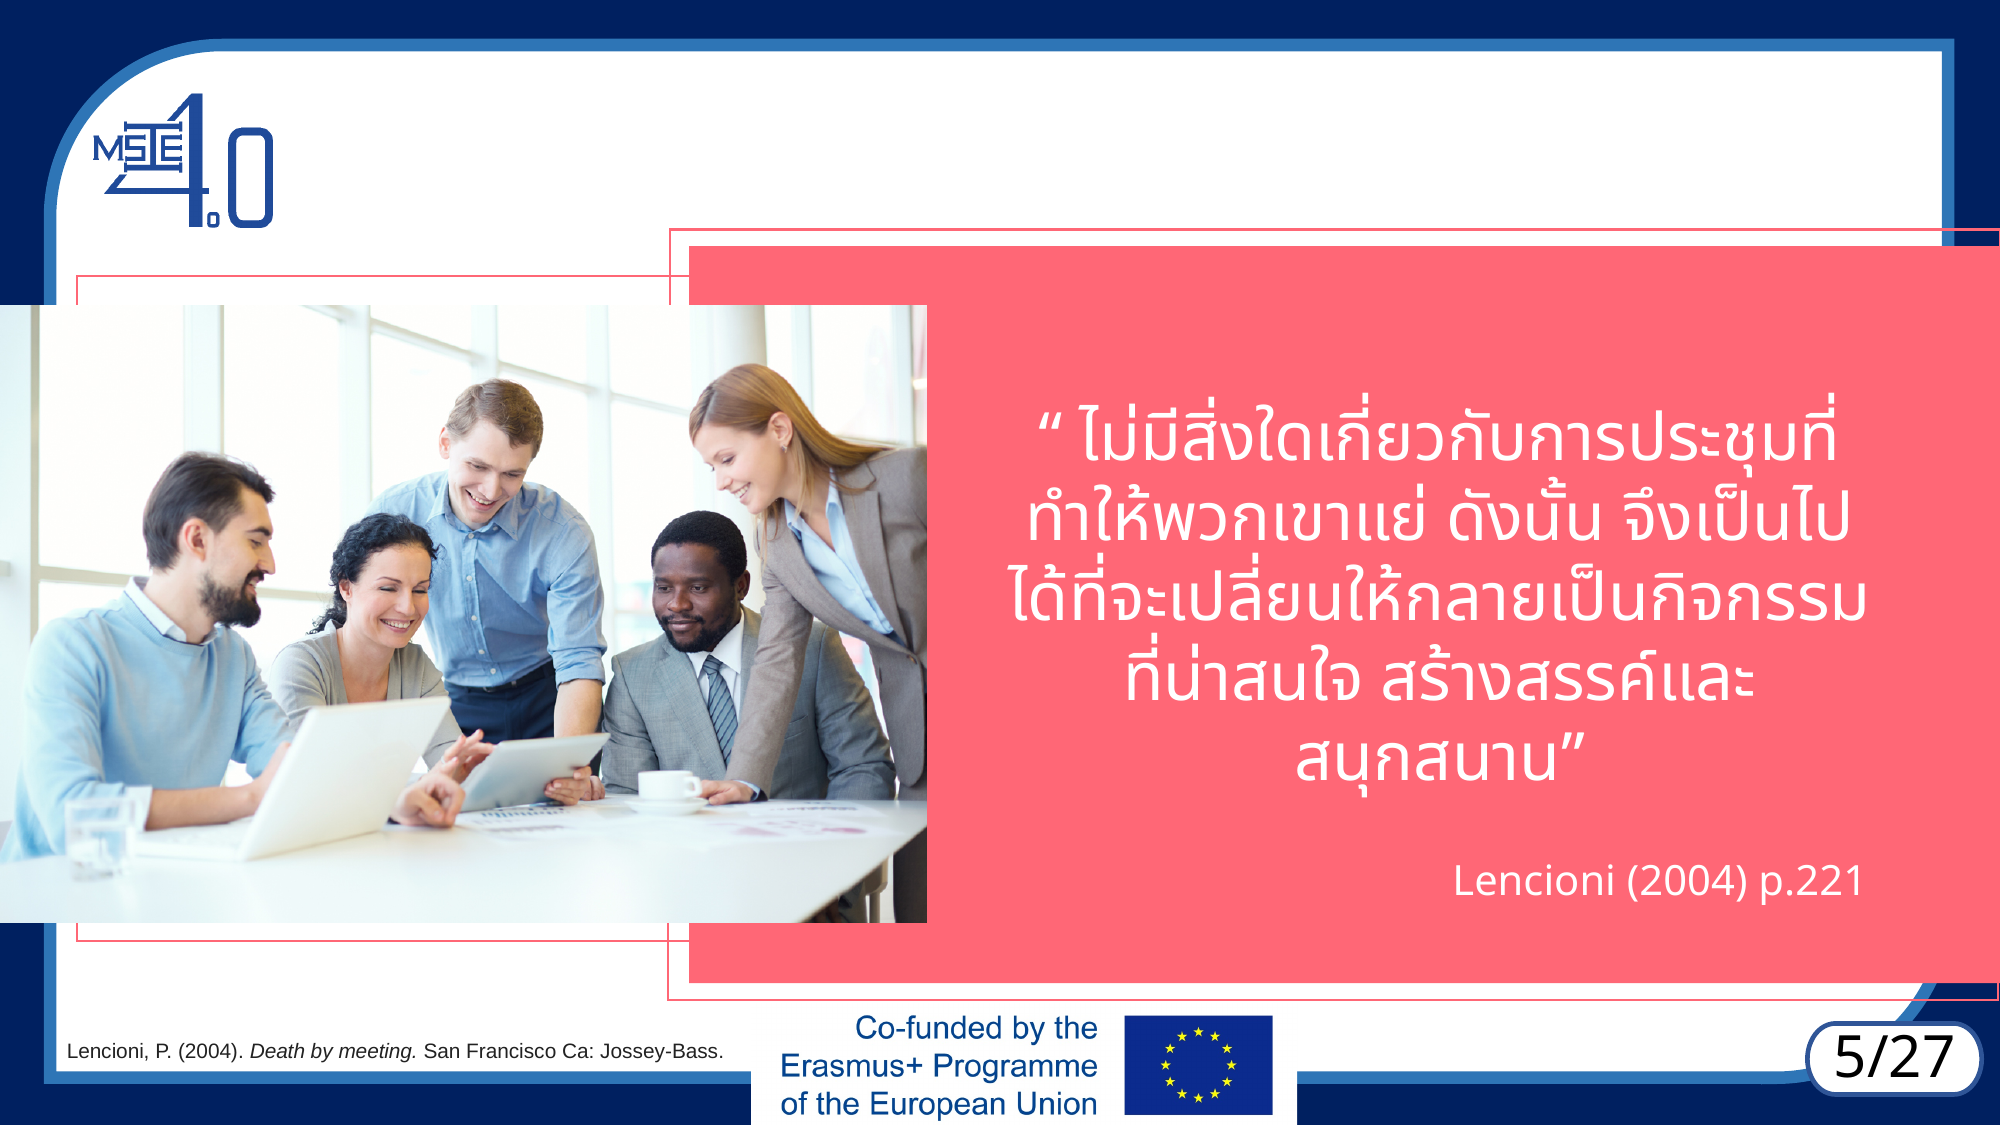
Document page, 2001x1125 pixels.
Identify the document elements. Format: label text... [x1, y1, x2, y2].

text_box [667, 923, 1999, 1001]
text_box Lencioni, P. (2004). Death by meeting. San Francisco Ca: Jossey-Bass. [52, 1030, 807, 1071]
text_box “ ไม่มีสิ่งใดเกี่ยวกับการประชุมที่ทำให้พวกเขาแย่ ดังนั้น จึงเป็นไปได้ที่จะเปลี่ยนให้กลายเป็นกิจกรรมที่น่าสนใจ สร้างสรรค์และสนุกสนาน” Lencioni (2004) p.221 [986, 386, 1893, 912]
text_box 5/27 [1806, 1022, 1983, 1096]
picture [751, 1003, 1298, 1125]
text_box [669, 228, 2000, 305]
text_box [688, 245, 2000, 984]
text_box [76, 923, 667, 942]
picture [0, 305, 927, 923]
text_box [76, 275, 669, 305]
